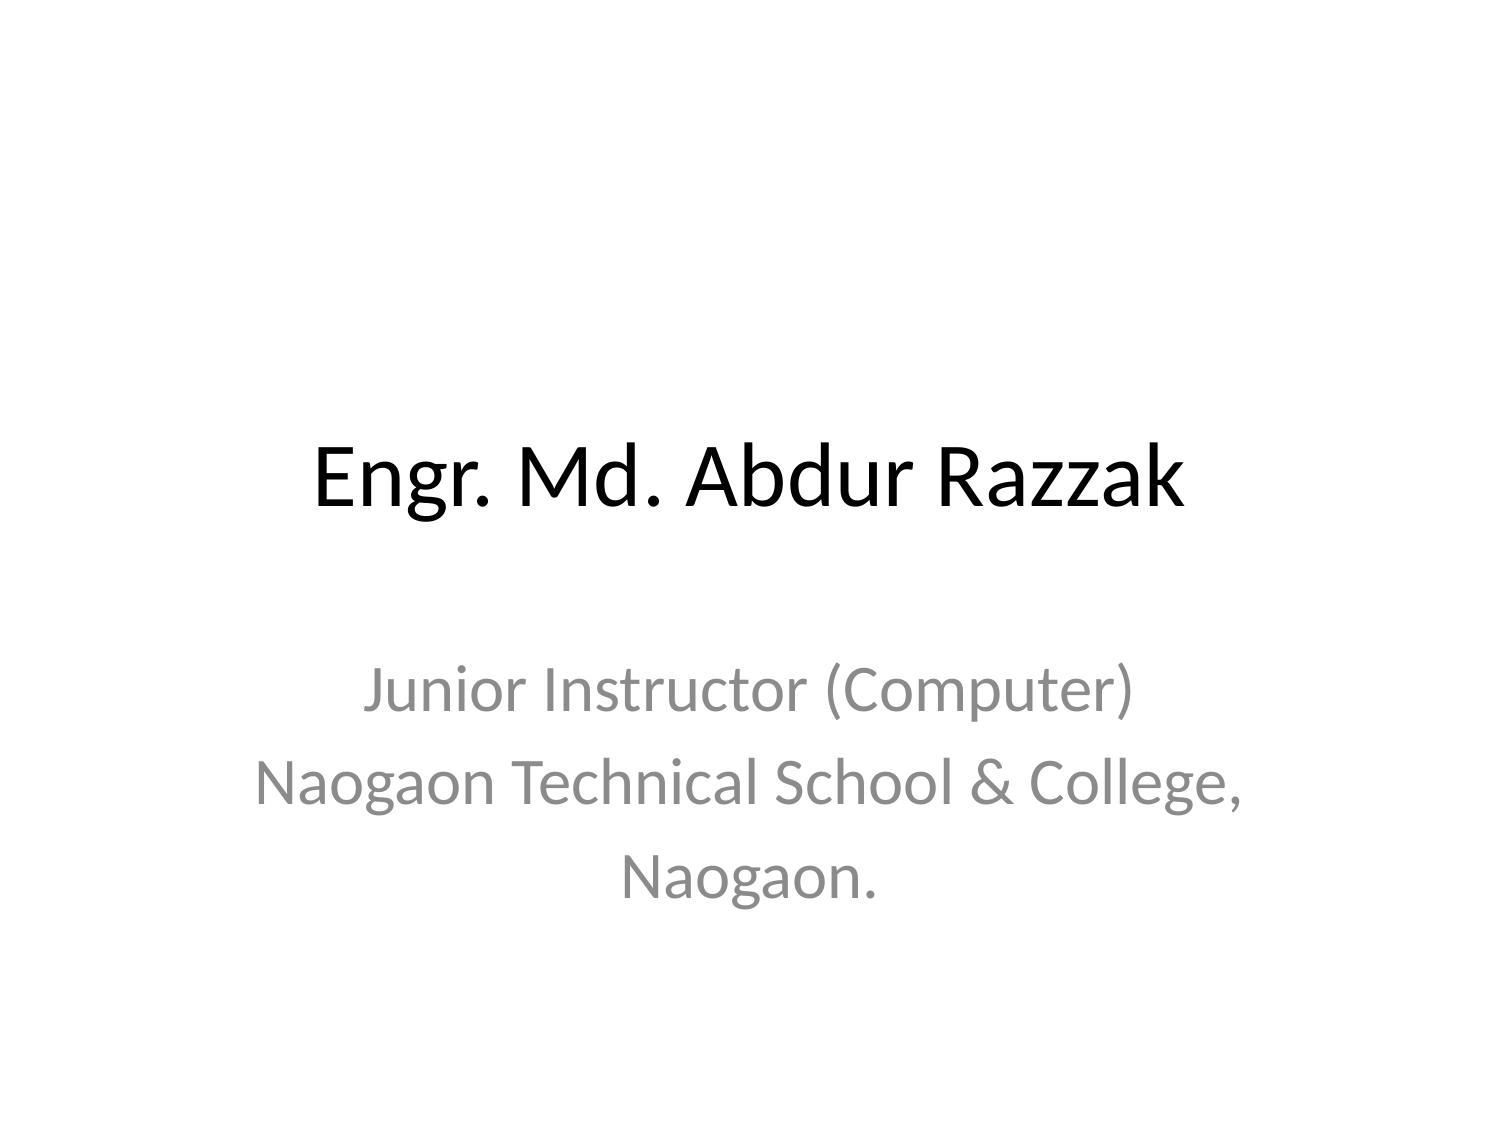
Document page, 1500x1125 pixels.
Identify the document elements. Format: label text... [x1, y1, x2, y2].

title Engr. Md. Abdur Razzak [112, 349, 1388, 591]
subtitle Junior Instructor (Computer) Naogaon Technical School & College, Naogaon. [225, 637, 1275, 925]
